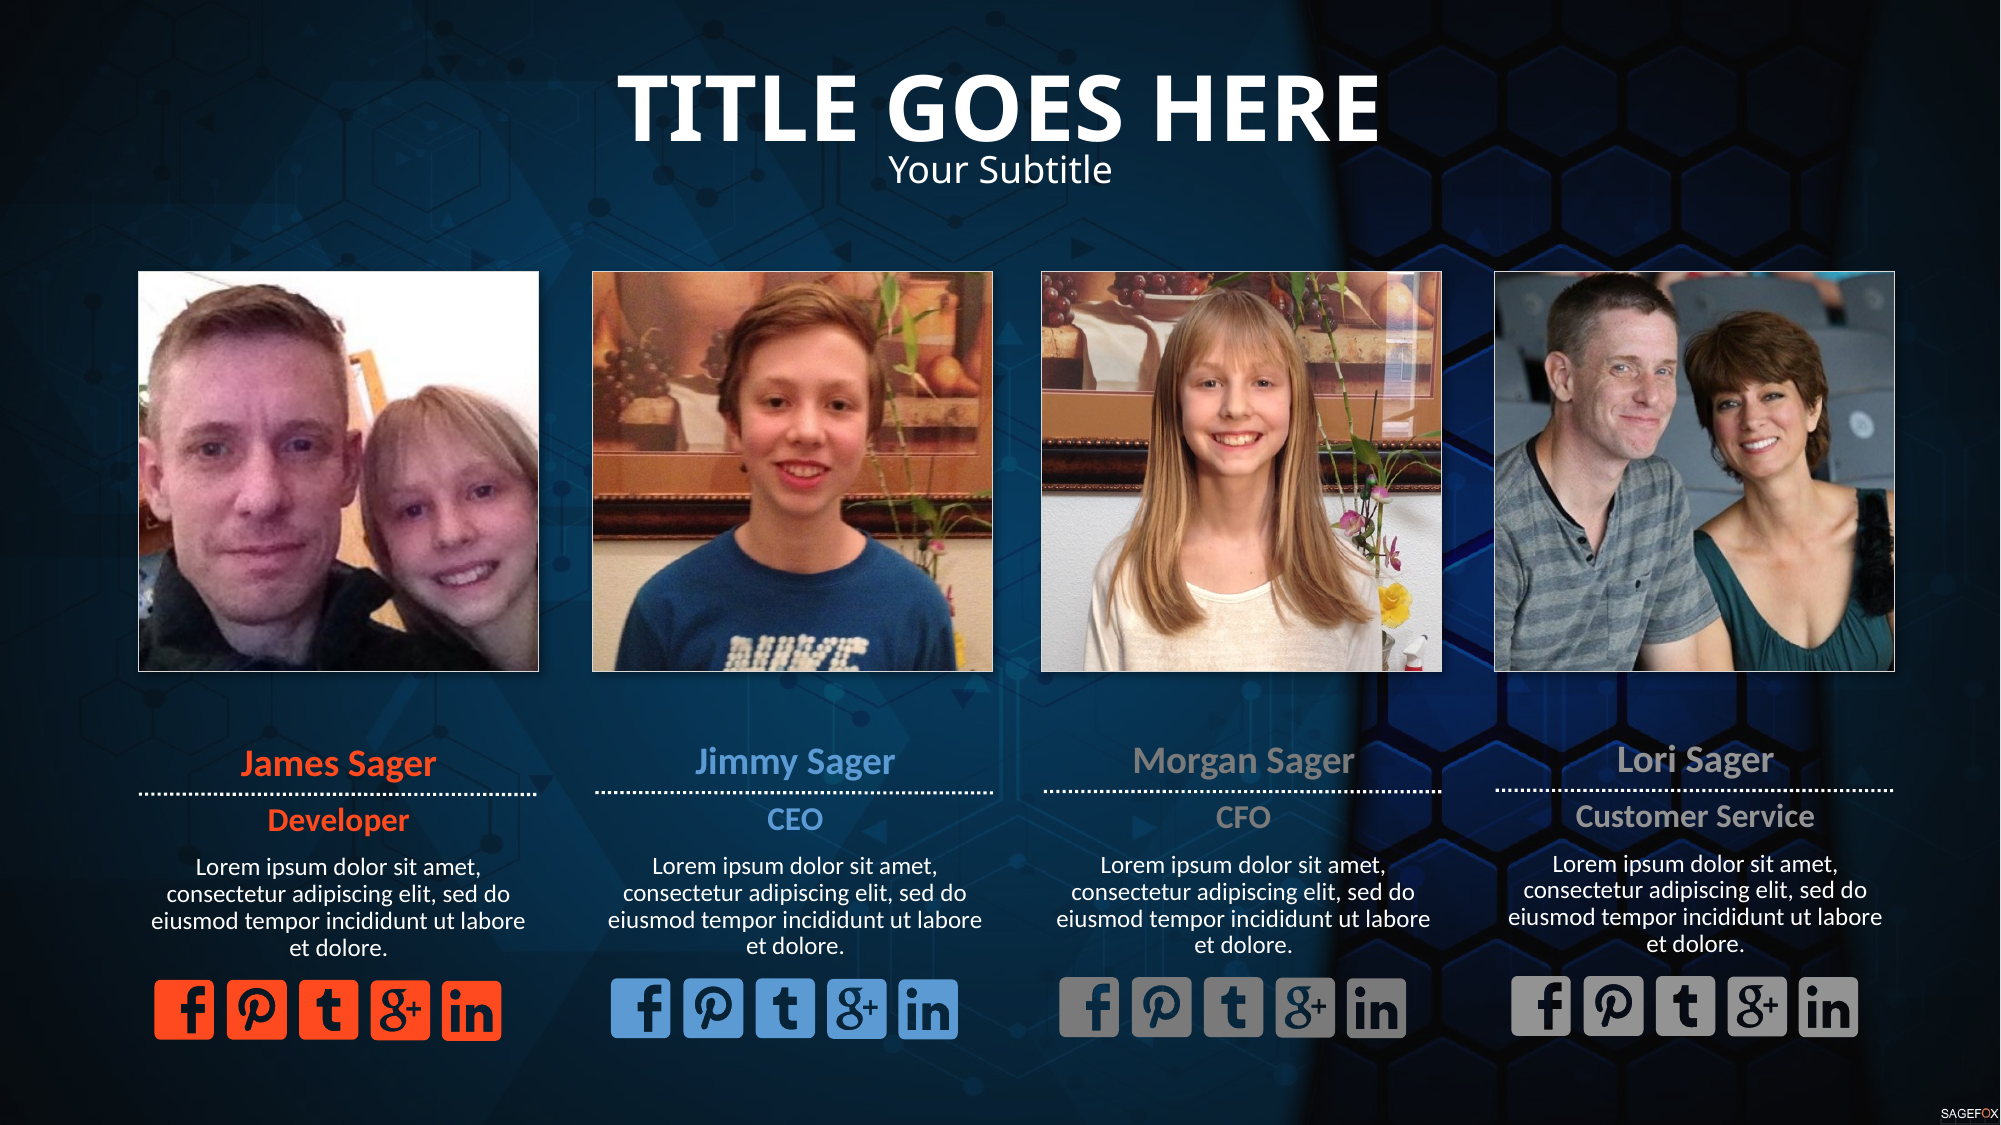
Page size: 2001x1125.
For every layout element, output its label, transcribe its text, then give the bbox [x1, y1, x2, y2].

text_box Jimmy Sager [620, 740, 971, 784]
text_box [610, 978, 958, 1040]
text_box Lorem ipsum dolor sit amet, consectetur adipiscing elit, sed do eiusmod tempor incididunt ut labore et dolore. [595, 852, 996, 966]
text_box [1059, 977, 1407, 1039]
text_box [591, 270, 993, 672]
text_box CEO [620, 798, 971, 841]
text_box Customer Service [1520, 796, 1871, 839]
text_box Morgan Sager [1068, 739, 1419, 782]
text_box Lorem ipsum dolor sit amet, consectetur adipiscing elit, sed do eiusmod tempor incididunt ut labore et dolore. [1495, 850, 1896, 964]
text_box Lorem ipsum dolor sit amet, consectetur adipiscing elit, sed do eiusmod tempor incididunt ut labore et dolore. [1043, 851, 1444, 965]
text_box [154, 979, 502, 1041]
picture [0, 0, 2001, 1125]
text_box CFO [1068, 797, 1419, 840]
text_box Developer [163, 799, 514, 842]
text_box [1494, 271, 1896, 673]
text_box James Sager [163, 742, 514, 785]
text_box Lorem ipsum dolor sit amet, consectetur adipiscing elit, sed do eiusmod tempor incididunt ut labore et dolore. [138, 854, 539, 968]
text_box [138, 270, 540, 672]
text_box Lori Sager [1520, 738, 1871, 781]
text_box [548, 42, 1452, 199]
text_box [1511, 976, 1859, 1038]
text_box [1040, 270, 1442, 672]
